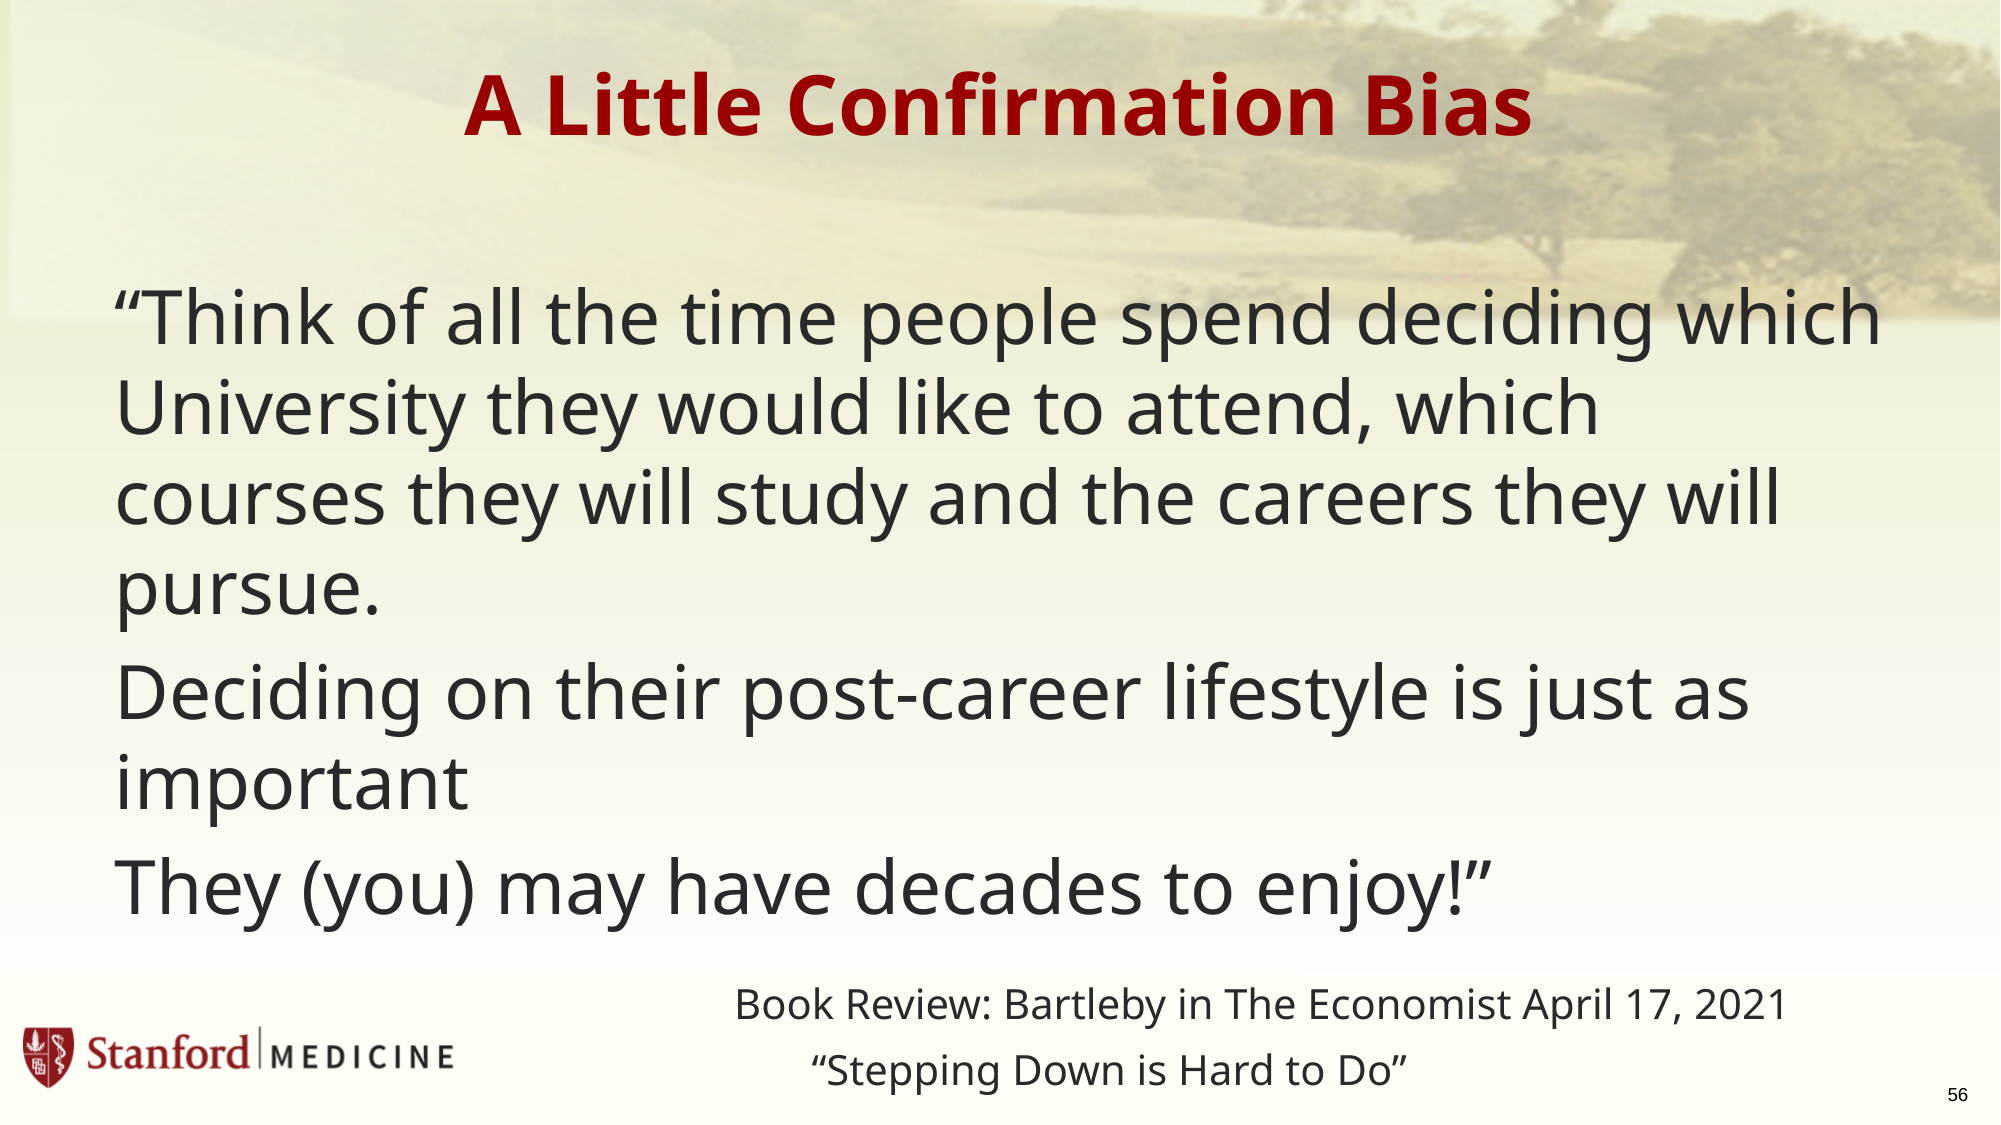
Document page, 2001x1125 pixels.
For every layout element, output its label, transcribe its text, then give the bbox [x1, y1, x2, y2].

list “Think of all the time people spend deciding which University they would like to attend, which courses they will study and the careers they will pursue. Deciding on their post-career lifestyle is just as important They (you) may have decades to enjoy!” Book Review: Bartleby in The Economist April 17, 2021 “Stepping Down is Hard to Do” [99, 262, 1900, 1005]
picture [0, 0, 2001, 1125]
title A Little Confirmation Bias [0, 45, 2000, 233]
picture [16, 1014, 481, 1099]
